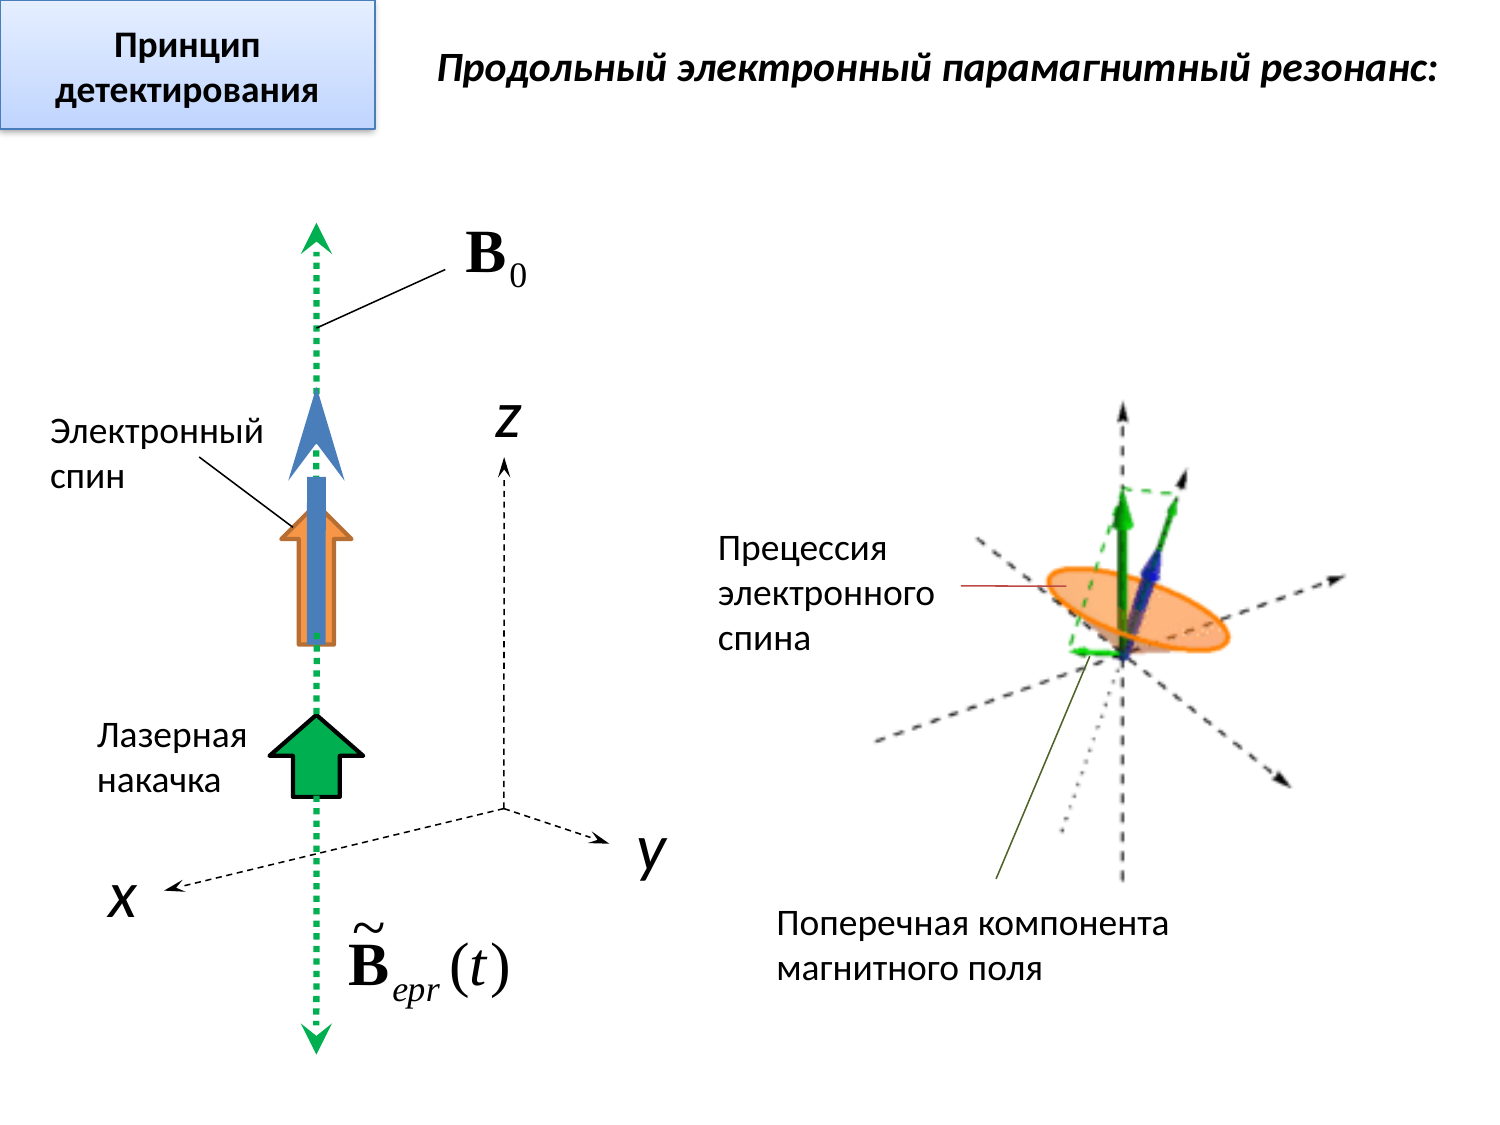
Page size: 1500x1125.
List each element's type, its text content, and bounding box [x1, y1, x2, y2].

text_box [316, 269, 446, 329]
text_box Продольный электронный парамагнитный резонанс: [374, 0, 1500, 129]
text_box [506, 808, 610, 844]
text_box Электронный спин [35, 398, 282, 504]
text_box [320, 638, 337, 647]
text_box [279, 525, 313, 647]
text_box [198, 456, 294, 528]
picture [702, 222, 1500, 1125]
text_box [326, 525, 354, 634]
text_box x [94, 843, 153, 939]
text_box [456, 210, 540, 304]
text_box [270, 715, 366, 799]
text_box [339, 913, 520, 1022]
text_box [931, 720, 1155, 815]
text_box Принцип детектирования [0, 0, 376, 130]
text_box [163, 808, 505, 891]
text_box Лазерная накачка [82, 703, 270, 808]
text_box y [621, 796, 681, 892]
text_box z [480, 363, 537, 458]
